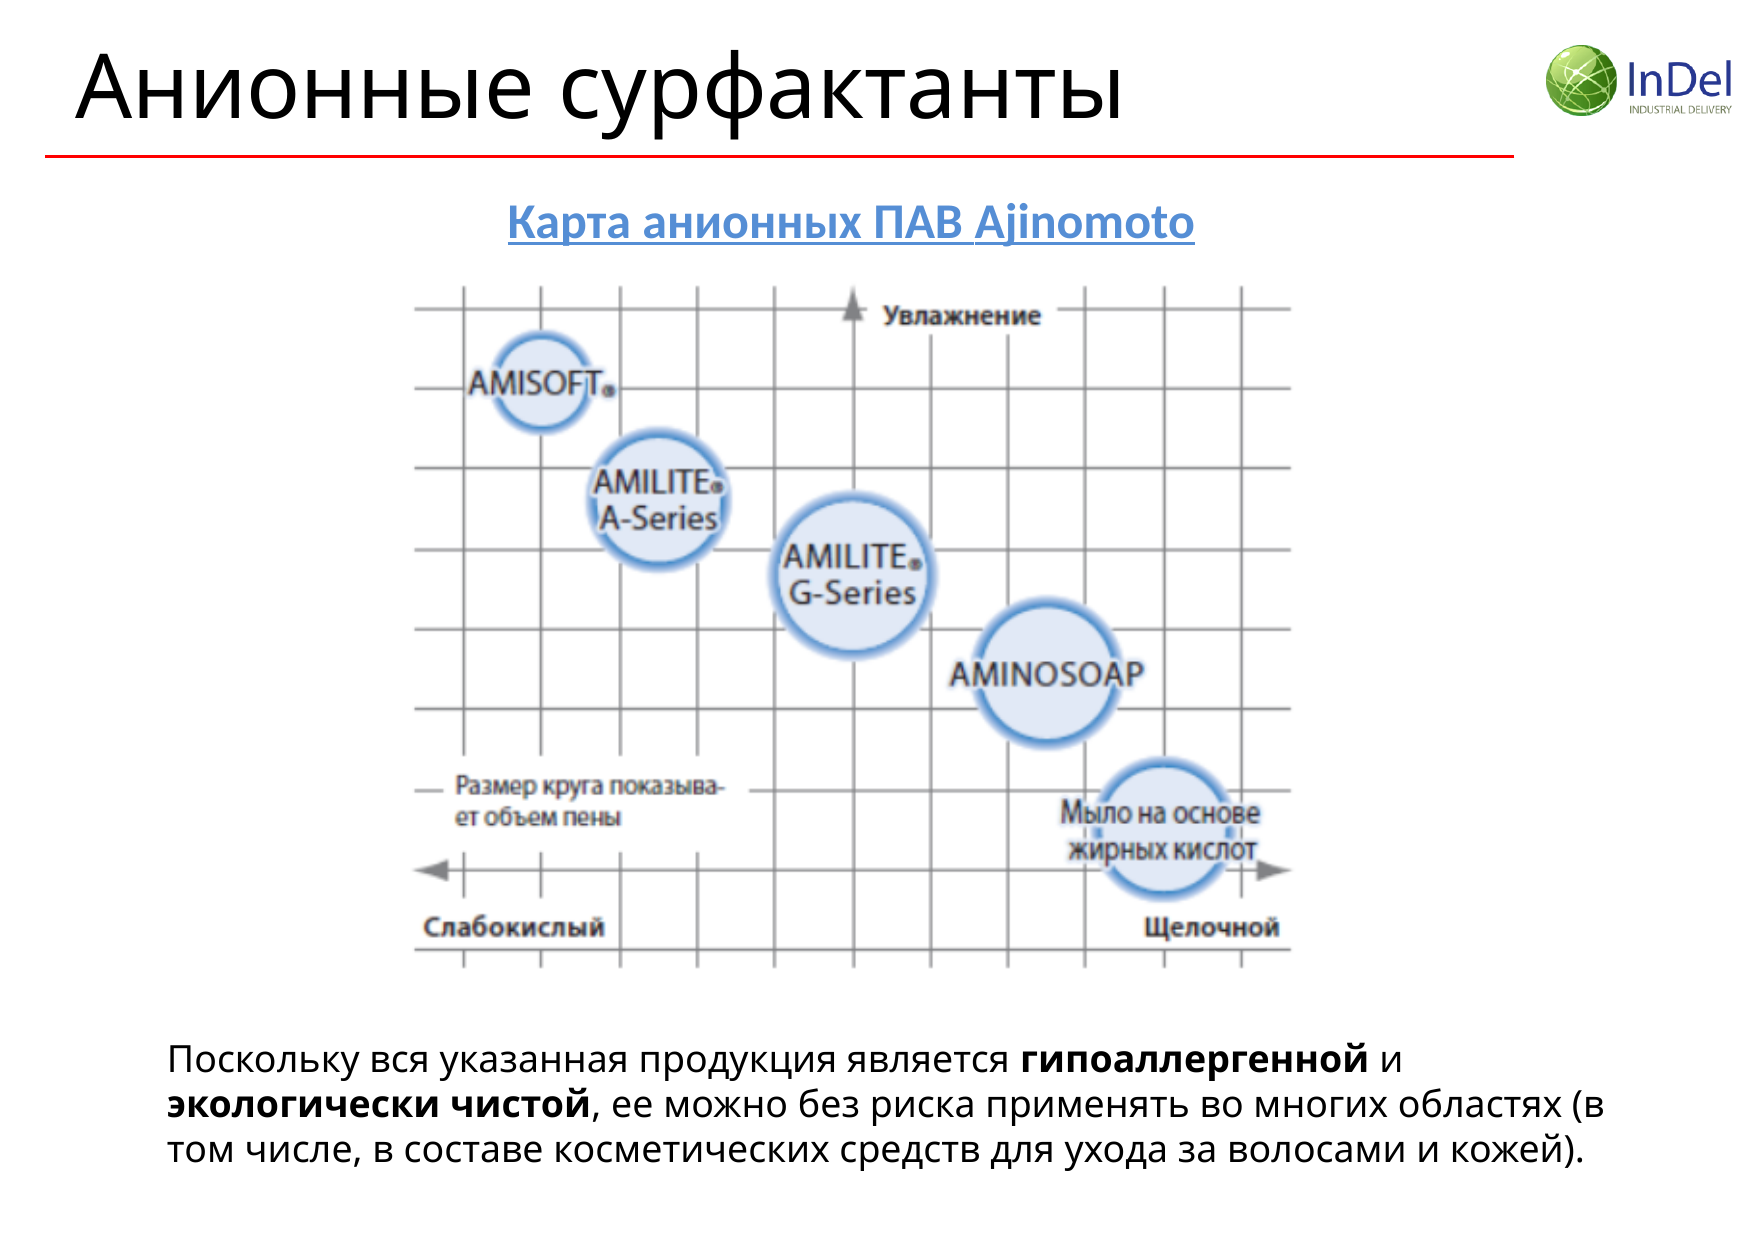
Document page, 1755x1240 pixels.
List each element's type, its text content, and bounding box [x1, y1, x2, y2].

picture [1545, 45, 1734, 116]
text_box Карта анионных ПАВ Ajinomoto [492, 181, 1210, 256]
picture [376, 281, 1326, 996]
text_box Поскольку вся указанная продукция является гипоаллергенной и экологически чистой, ее можно без риска применять во многих областях (в том числе, в составе косметических средств для ухода за волосами и кожей). [152, 1027, 1665, 1177]
title Анионные сурфактанты [61, 18, 1693, 237]
